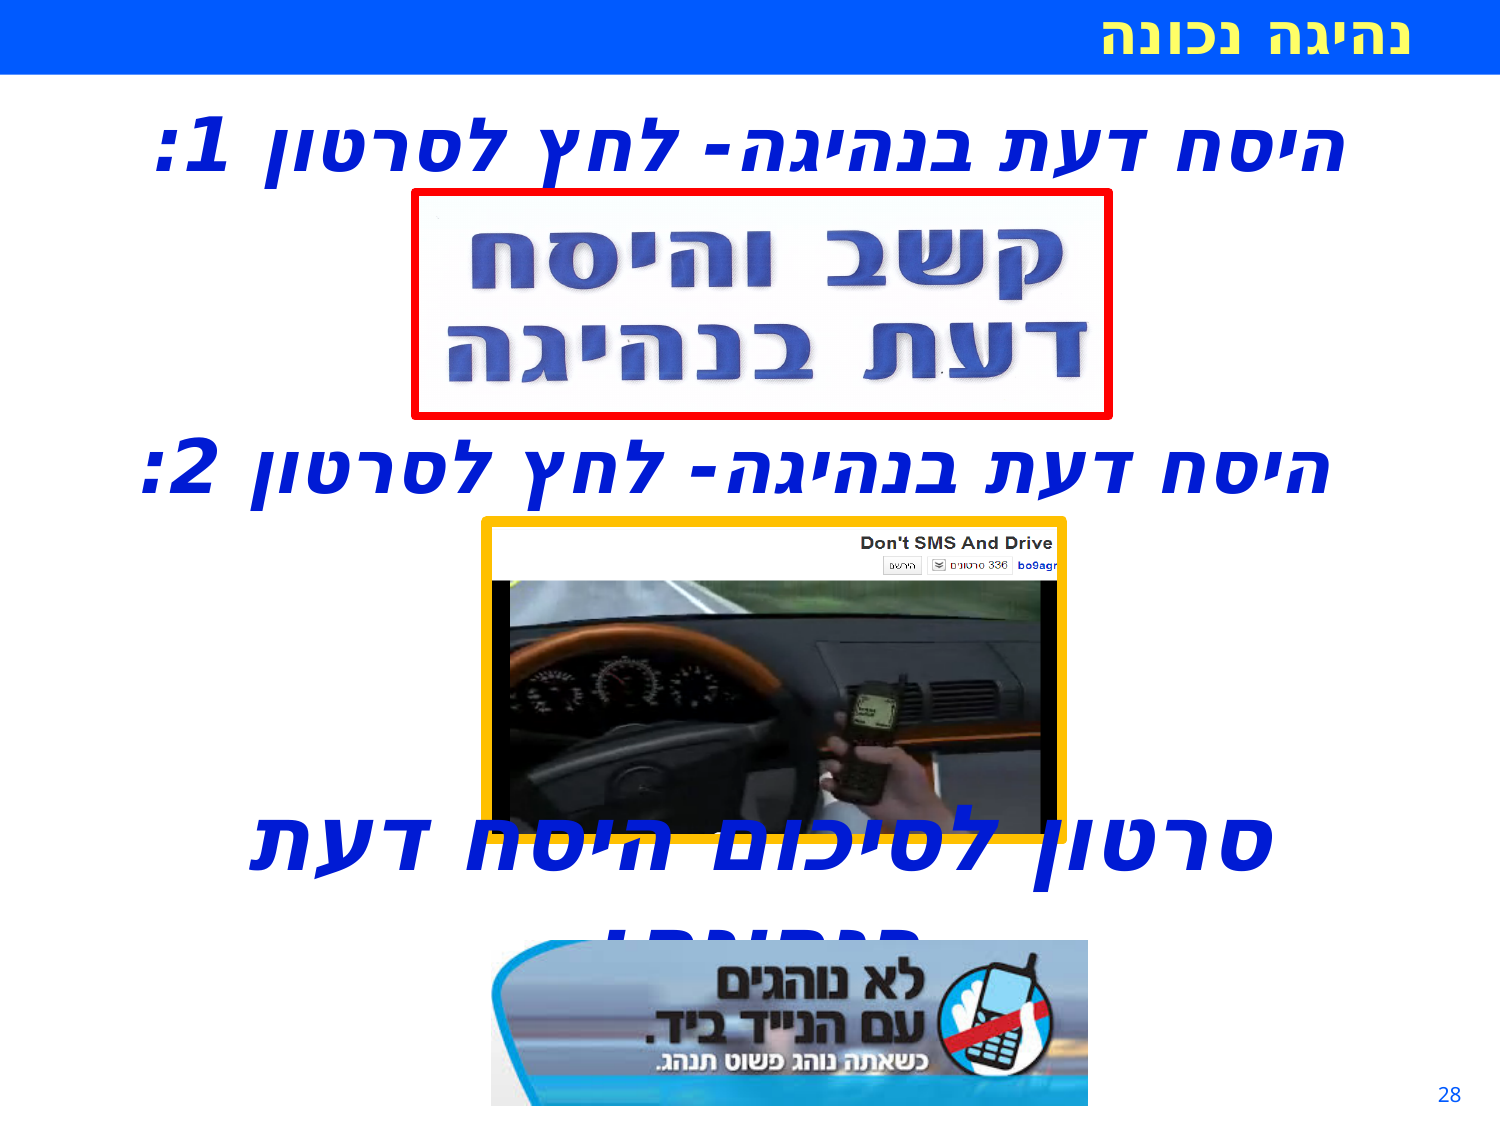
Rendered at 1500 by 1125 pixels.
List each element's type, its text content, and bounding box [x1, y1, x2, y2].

text_box היסח דעת בנהיגה- לחץ לסרטון 2: [876, 388, 1374, 539]
picture [491, 940, 550, 1107]
text_box היסח דעת בנהיגה- לחץ לסרטון 1: [876, 66, 1388, 217]
text_box היסח דעת בנהיגה- לחץ לסרטון 2: [98, 388, 648, 539]
picture [501, 940, 1088, 1107]
picture [419, 0, 1104, 835]
picture [785, 1099, 793, 1107]
text_box סרטון לסיכום היסח דעת בנהיגה: [123, 814, 1399, 965]
text_box היסח דעת בנהיגה- לחץ לסרטון 1: [112, 66, 648, 217]
